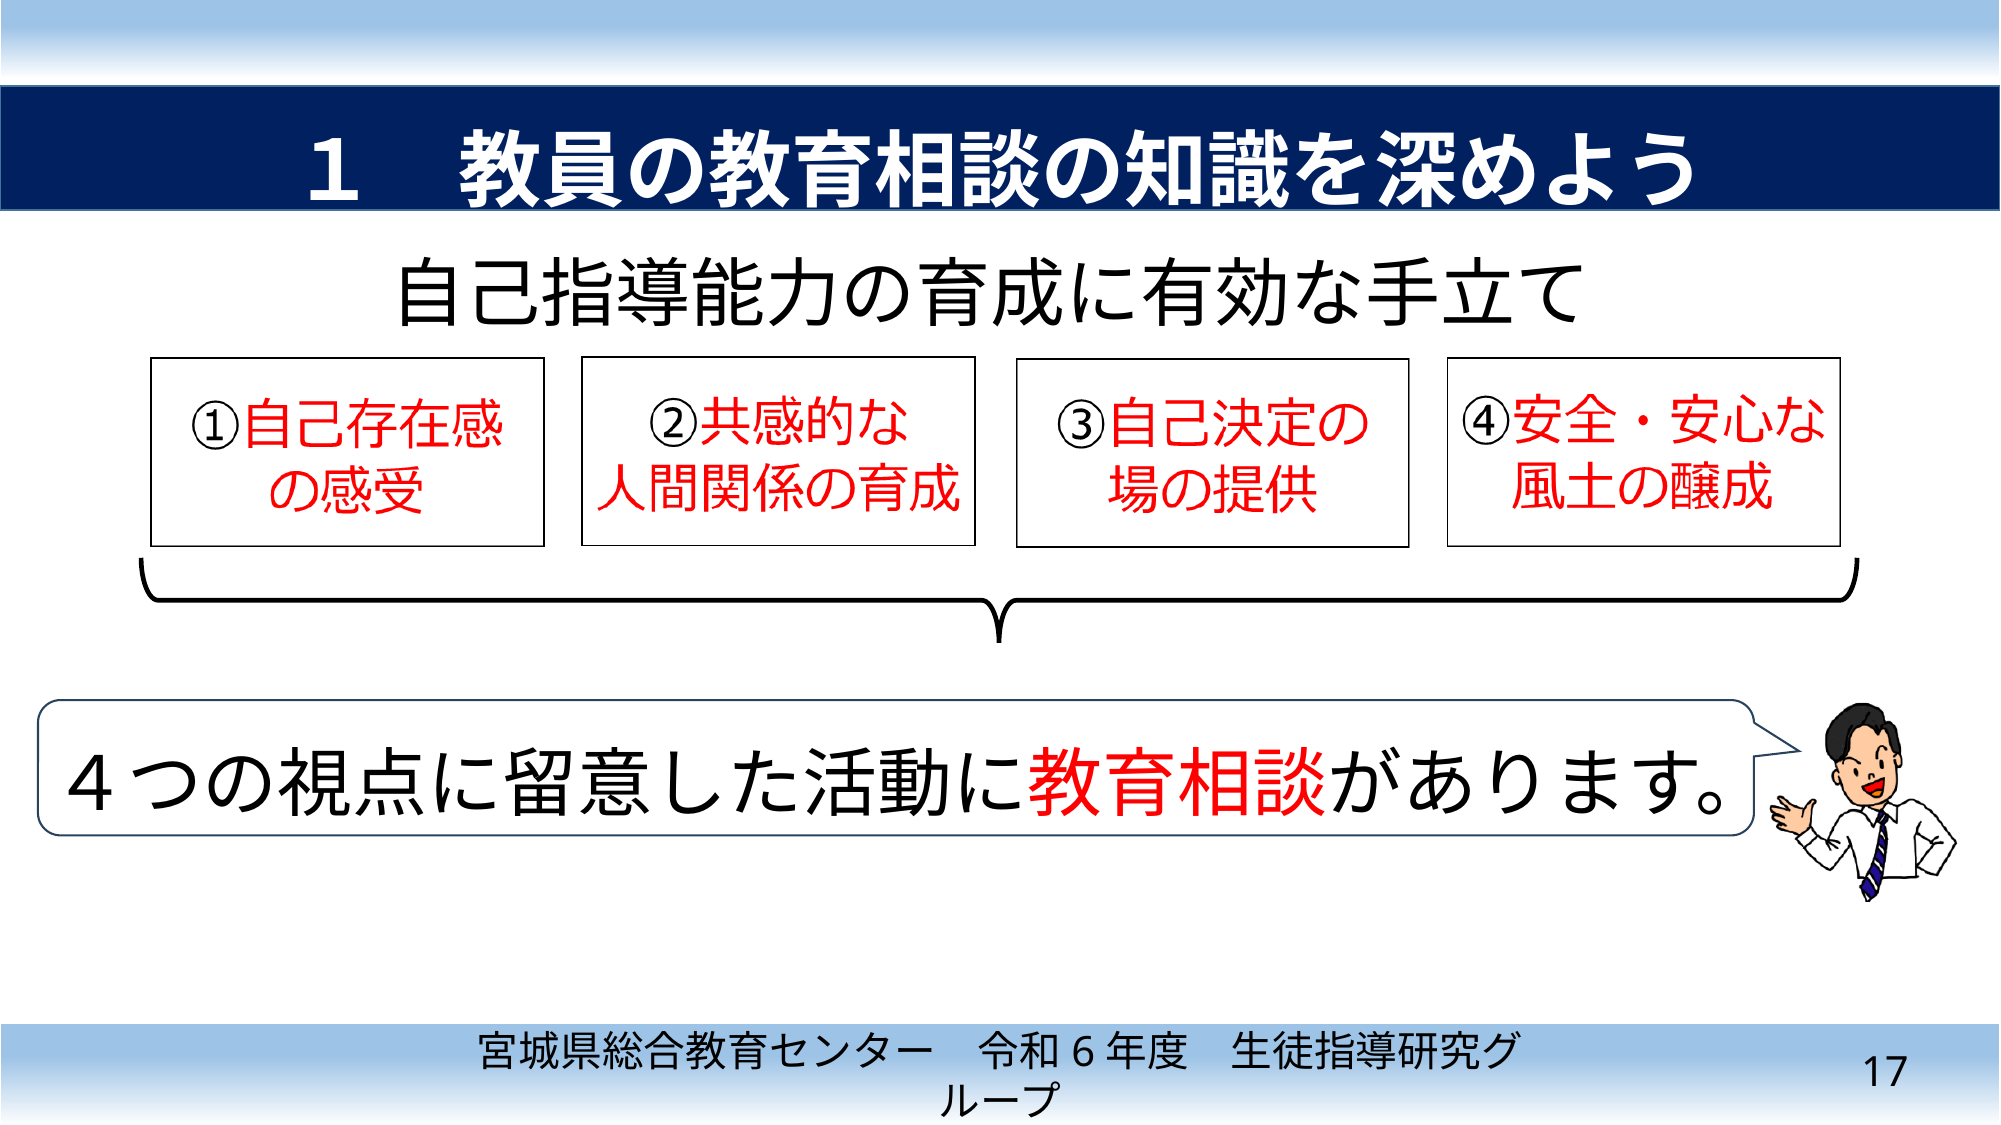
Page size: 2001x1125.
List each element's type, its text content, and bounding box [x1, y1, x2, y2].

picture [150, 356, 1858, 564]
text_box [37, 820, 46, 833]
text_box １ 教員の教育相談の知識を深めよう [220, 59, 1780, 224]
picture [1753, 690, 1982, 902]
text_box 宮城県総合教育センター 令和6年度 生徒指導研究グループ [428, 1045, 1572, 1105]
text_box [36, 699, 1753, 837]
text_box [140, 557, 1858, 643]
text_box [0, 85, 220, 211]
text_box [1780, 85, 2000, 211]
text_box 自己指導能力の育成に有効な手立て [375, 237, 1625, 343]
slide_number 16 [1811, 1043, 1925, 1104]
